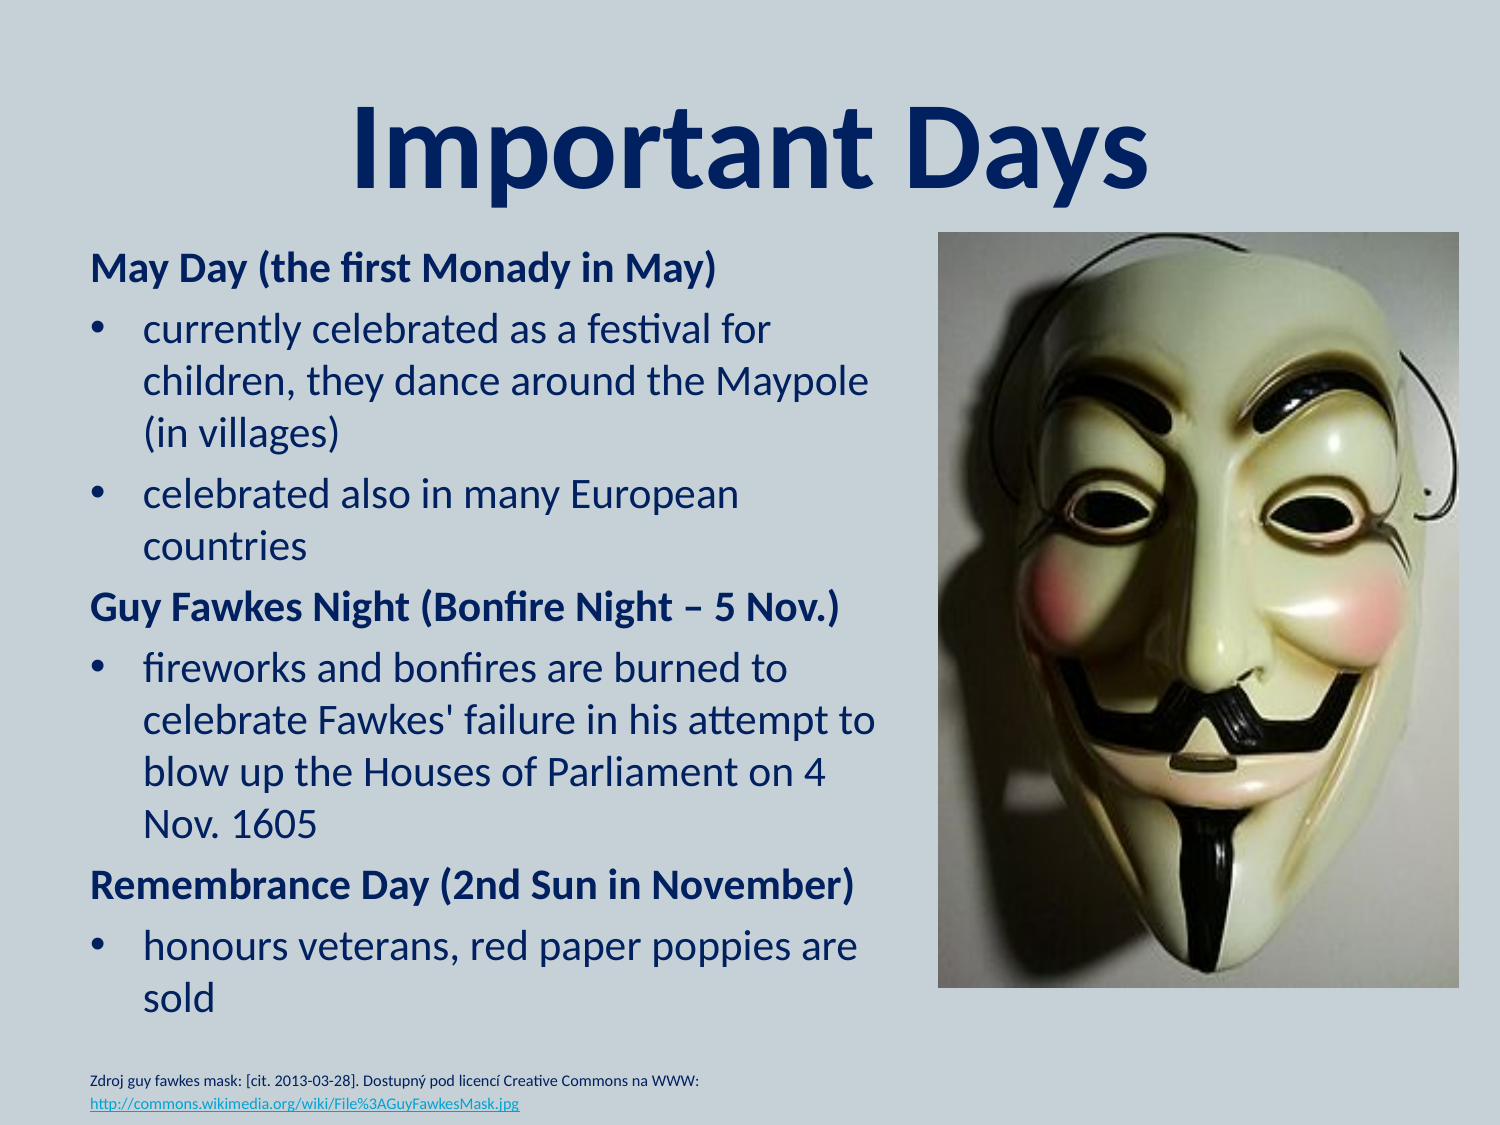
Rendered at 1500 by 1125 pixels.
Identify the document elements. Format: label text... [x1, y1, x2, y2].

list May Day (the first Monady in May) currently celebrated as a festival for children, they dance around the Maypole (in villages) celebrated also in many European countries Guy Fawkes Night (Bonfire Night – 5 Nov.) fireworks and bonfires are burned to celebrate Fawkes' failure in his attempt to blow up the Houses of Parliament on 4 Nov. 1605 Remembrance Day (2nd Sun in November) honours veterans, red paper poppies are sold Zdroj guy fawkes mask: [cit. 2013-03-28]. Dostupný pod licencí Creative Commons na WWW: http://commons.wikimedia.org/wiki/File%3AGuyFawkesMask.jpg [75, 231, 916, 1125]
title Important Days [75, 45, 1425, 233]
picture [938, 232, 1459, 988]
